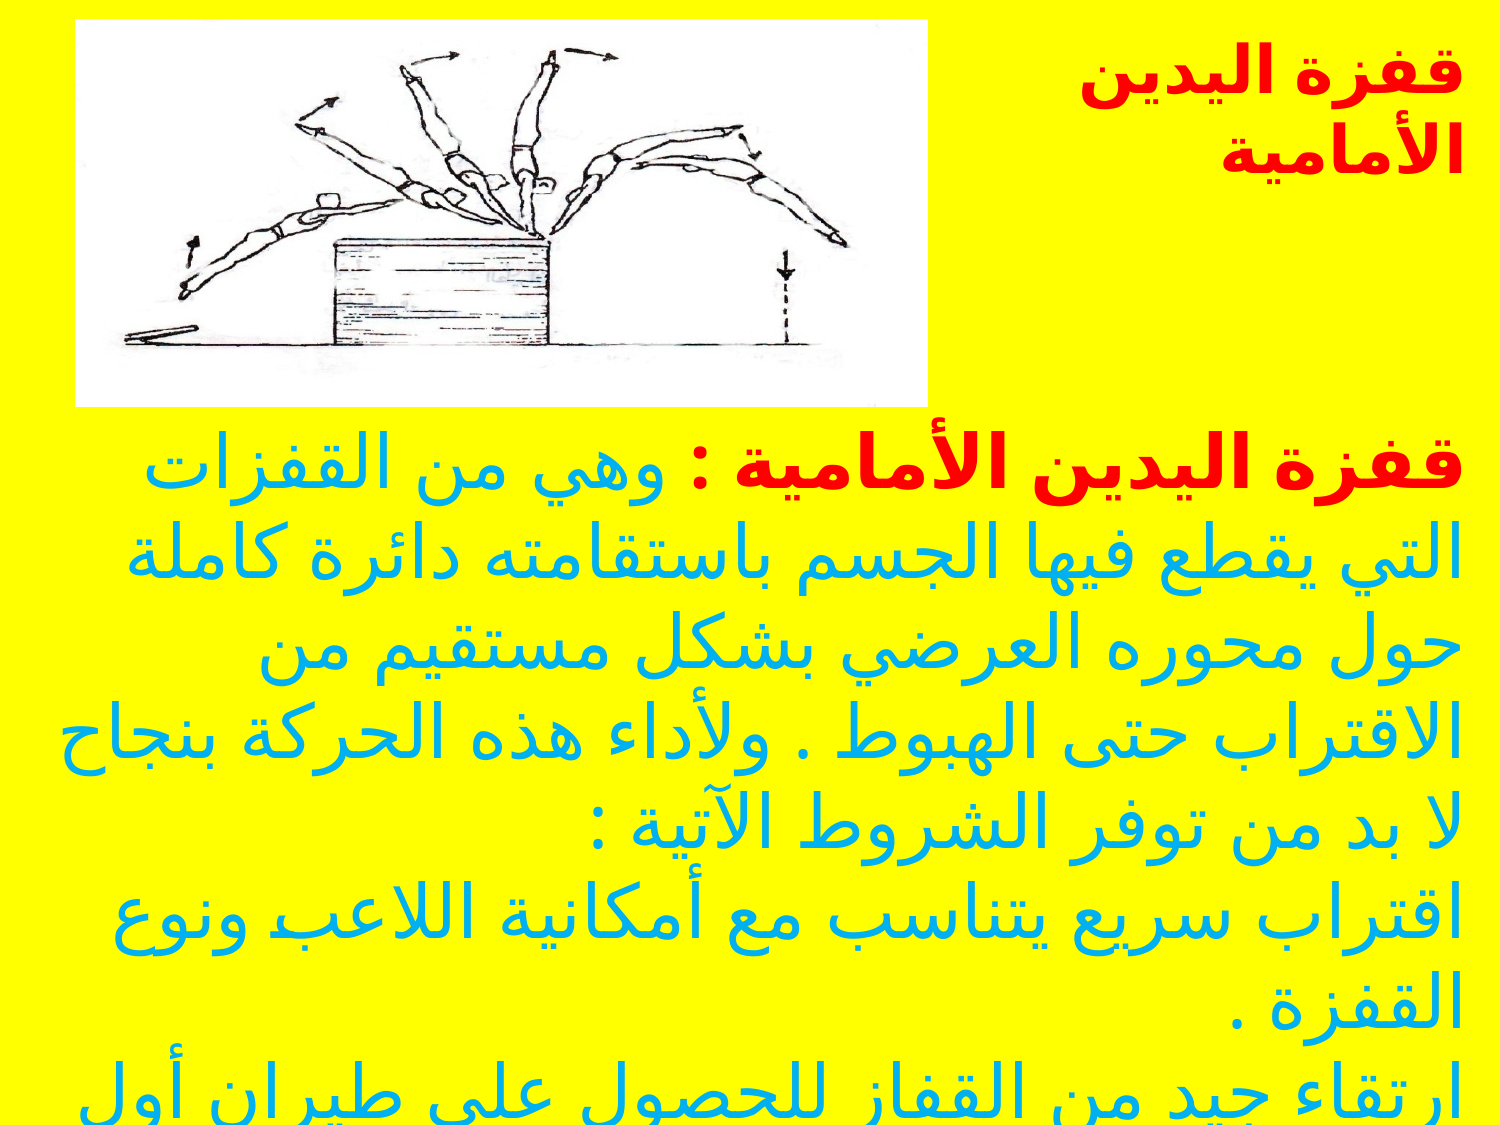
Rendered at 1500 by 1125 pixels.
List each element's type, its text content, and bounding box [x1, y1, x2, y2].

text_box قفزة اليدين الأمامية : وهي من القفزات التي يقطع فيها الجسم باستقامته دائرة كاملة حول محوره العرضي بشكل مستقيم من الاقتراب حتى الهبوط . ولأداء هذه الحركة بنجاح لا بد من توفر الشروط الآتية : اقتراب سريع يتناسب مع أمكانية اللاعب ونوع القفزة . ارتقاء جيد من القفاز للحصول على طيران أول عال . إتقان قفزة اليدين على الأرض . [17, 406, 1483, 1125]
text_box قفزة اليدين الأمامية [998, 19, 1483, 239]
picture [75, 18, 928, 407]
